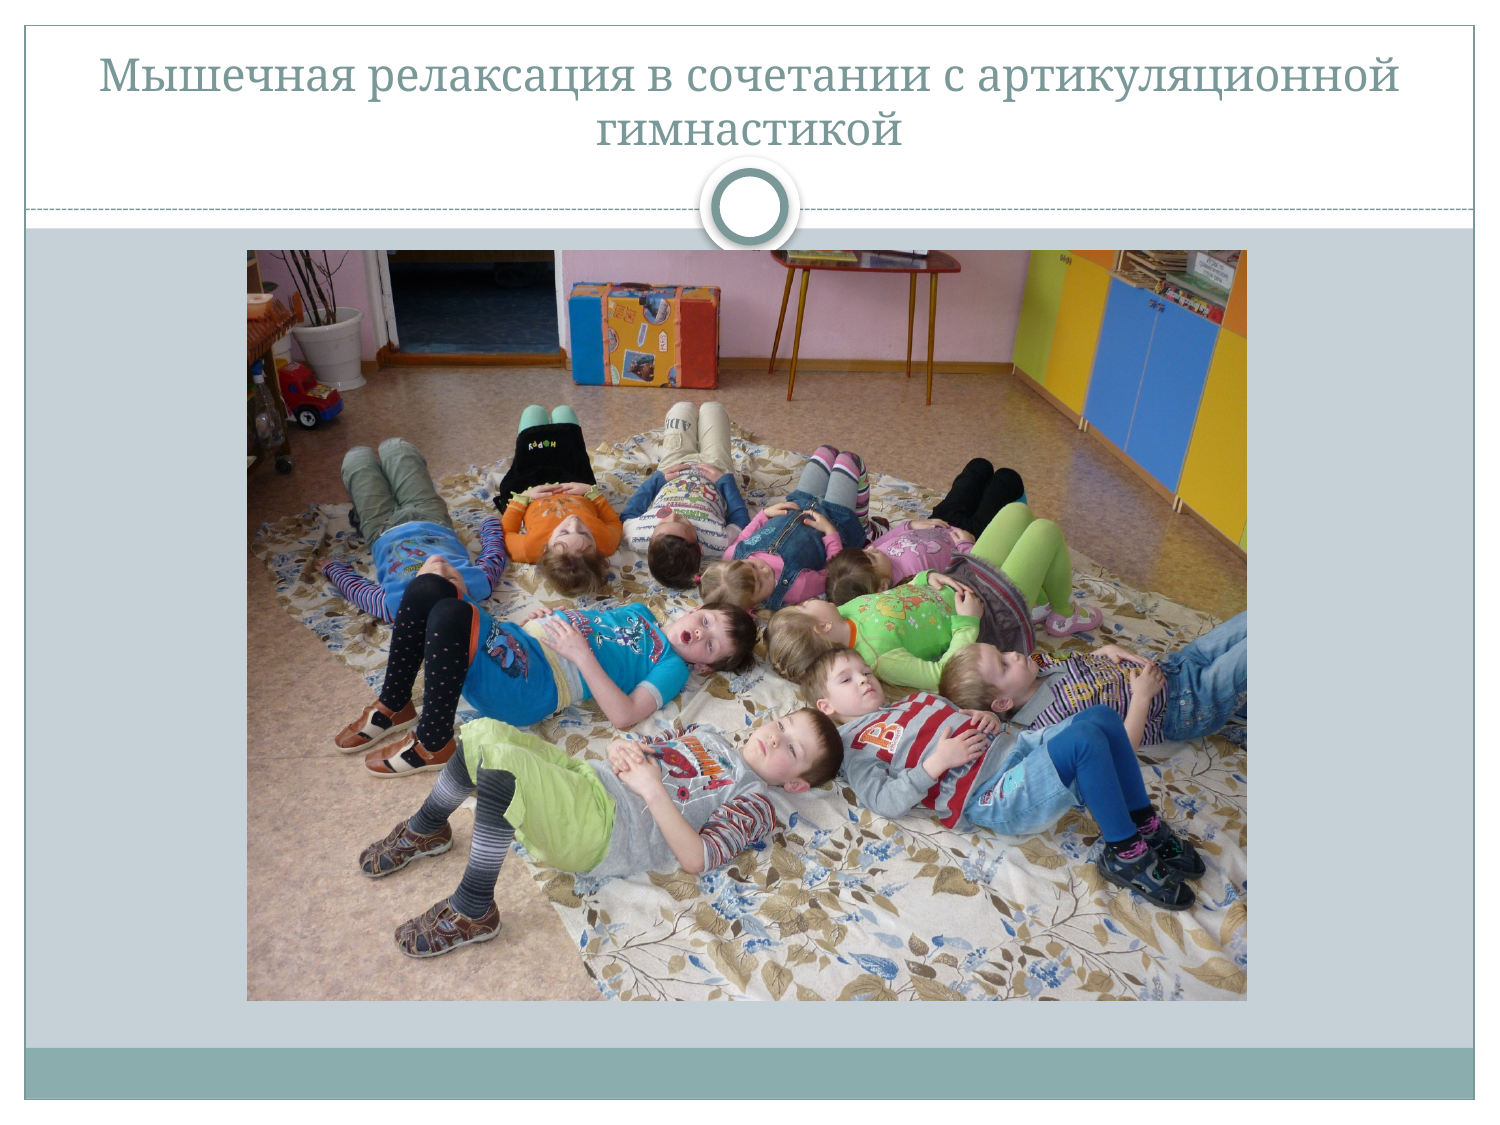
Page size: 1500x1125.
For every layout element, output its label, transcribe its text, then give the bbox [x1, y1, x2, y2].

title Мышечная релаксация в сочетании с артикуляционной гимнастикой [49, 37, 1450, 162]
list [246, 250, 1248, 1001]
